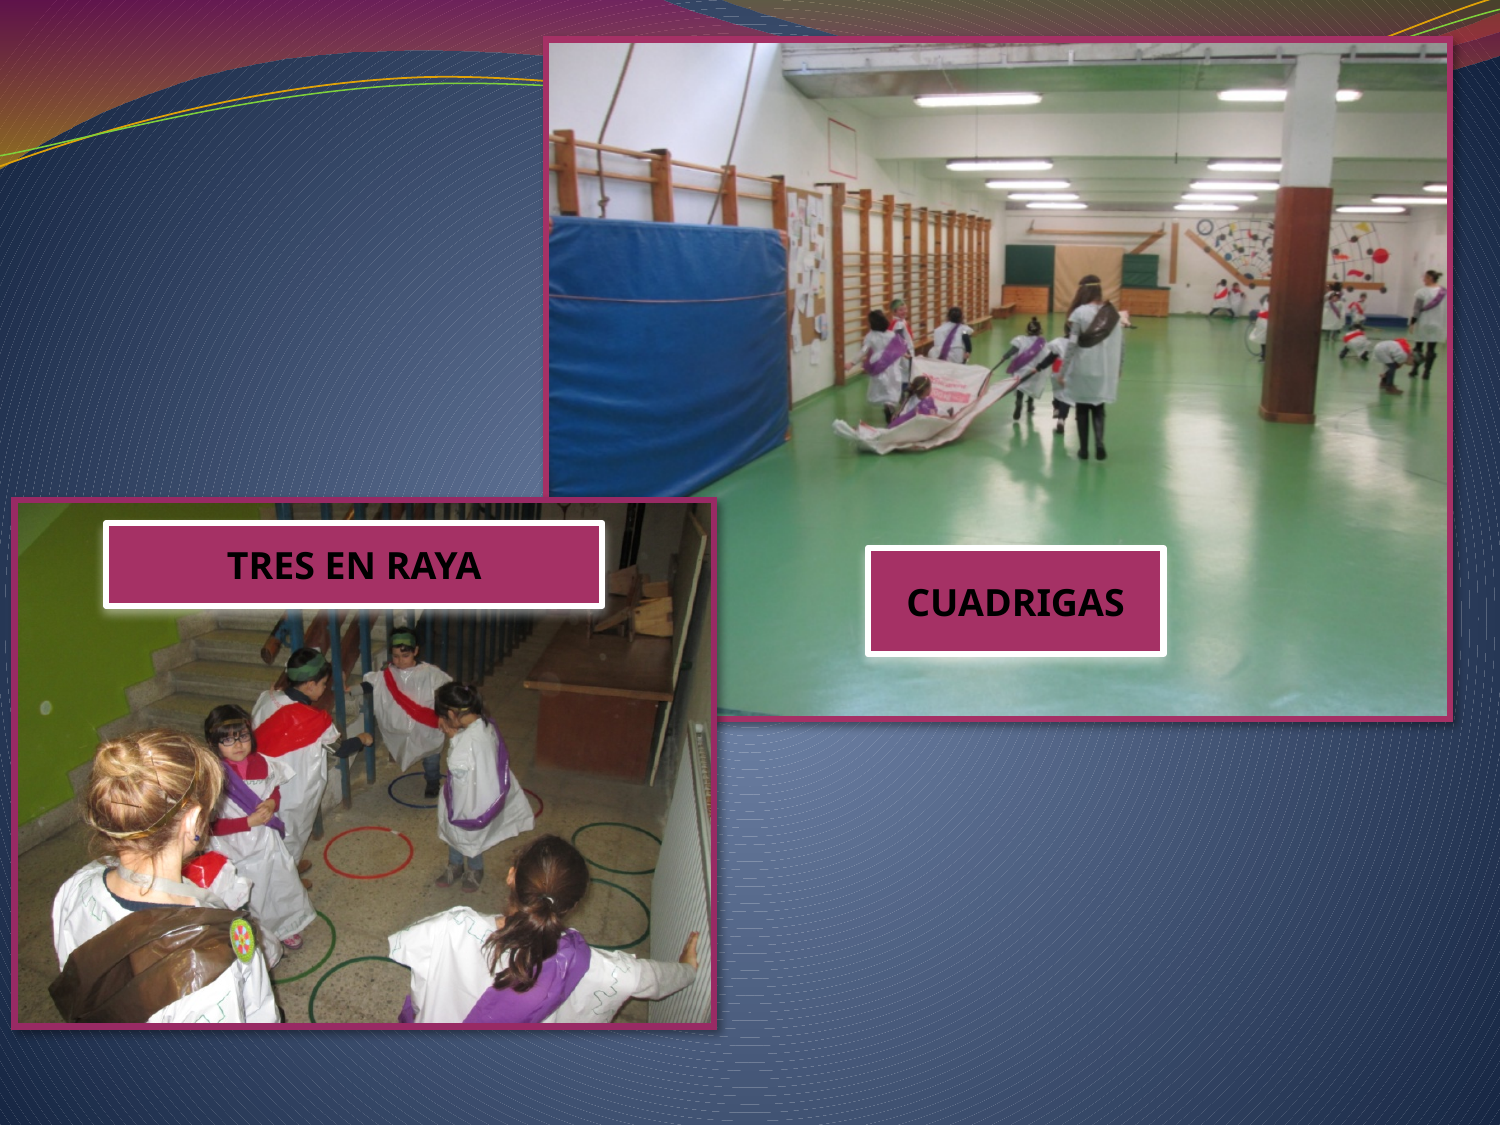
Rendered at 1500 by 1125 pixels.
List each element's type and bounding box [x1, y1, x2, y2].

picture [17, 42, 1448, 1024]
